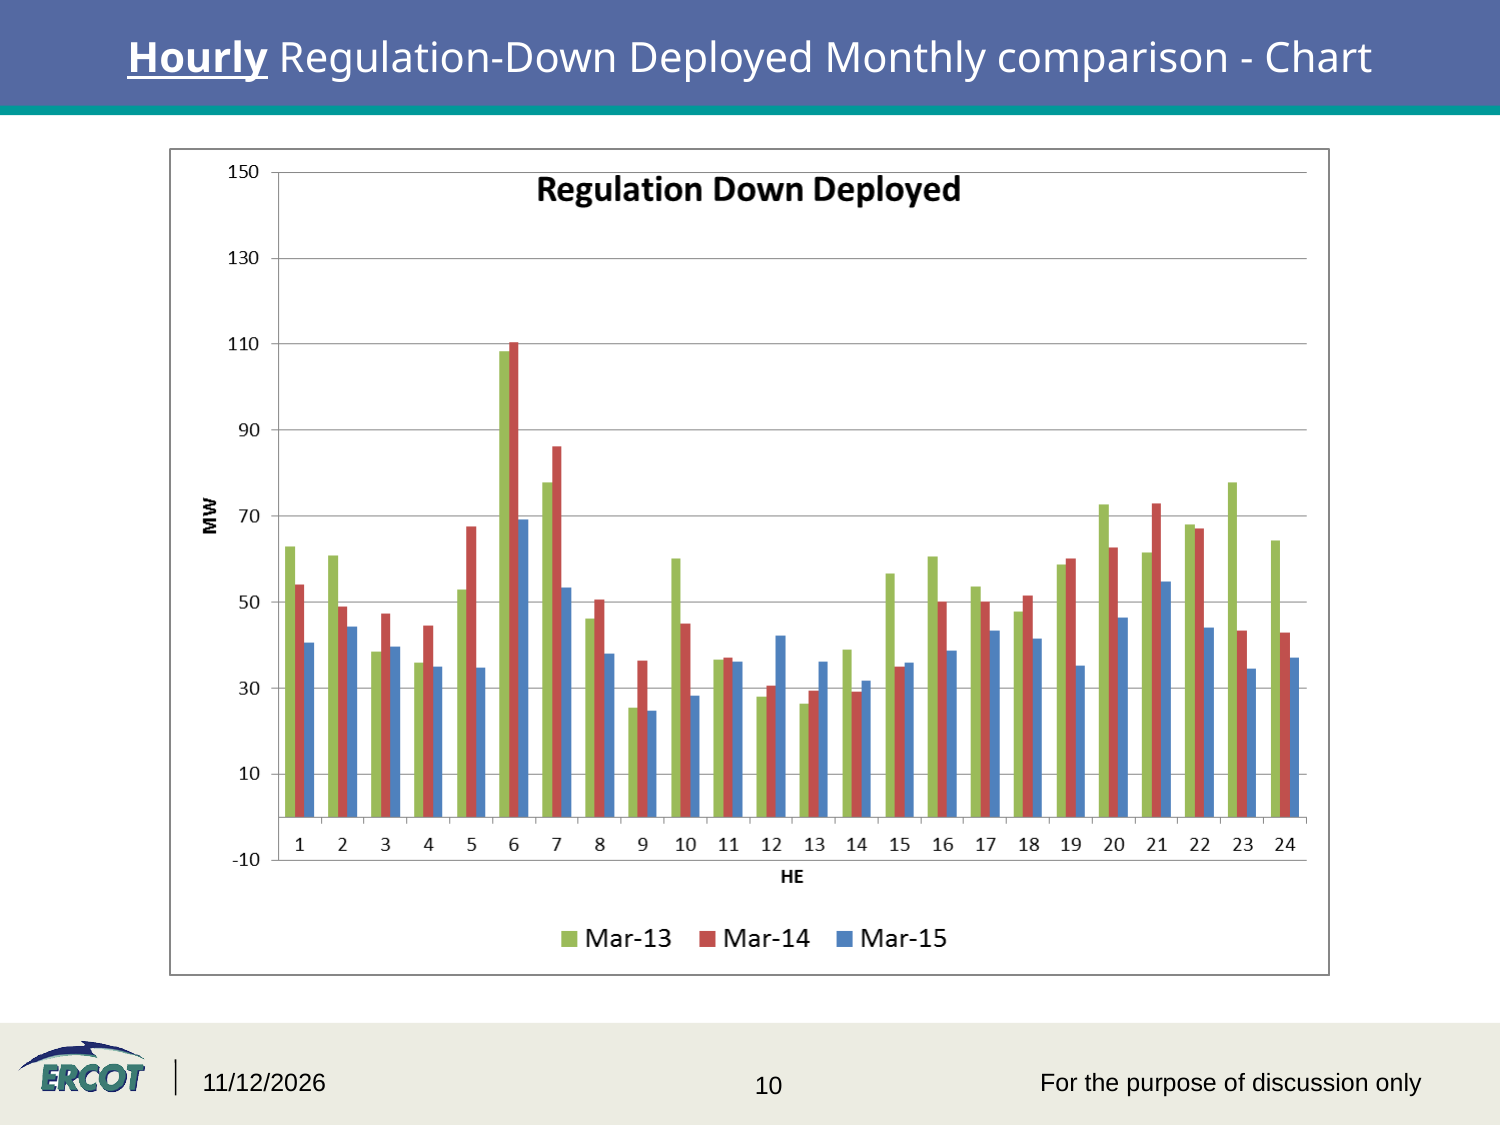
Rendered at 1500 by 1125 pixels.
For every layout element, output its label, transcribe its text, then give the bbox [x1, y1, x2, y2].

picture [169, 148, 1331, 977]
picture [10, 1031, 151, 1111]
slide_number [187, 1059, 538, 1125]
title Hourly Regulation-Down Deployed Monthly comparison - Chart [24, 0, 1476, 113]
footer For the purpose of discussion only [1024, 1059, 1438, 1125]
